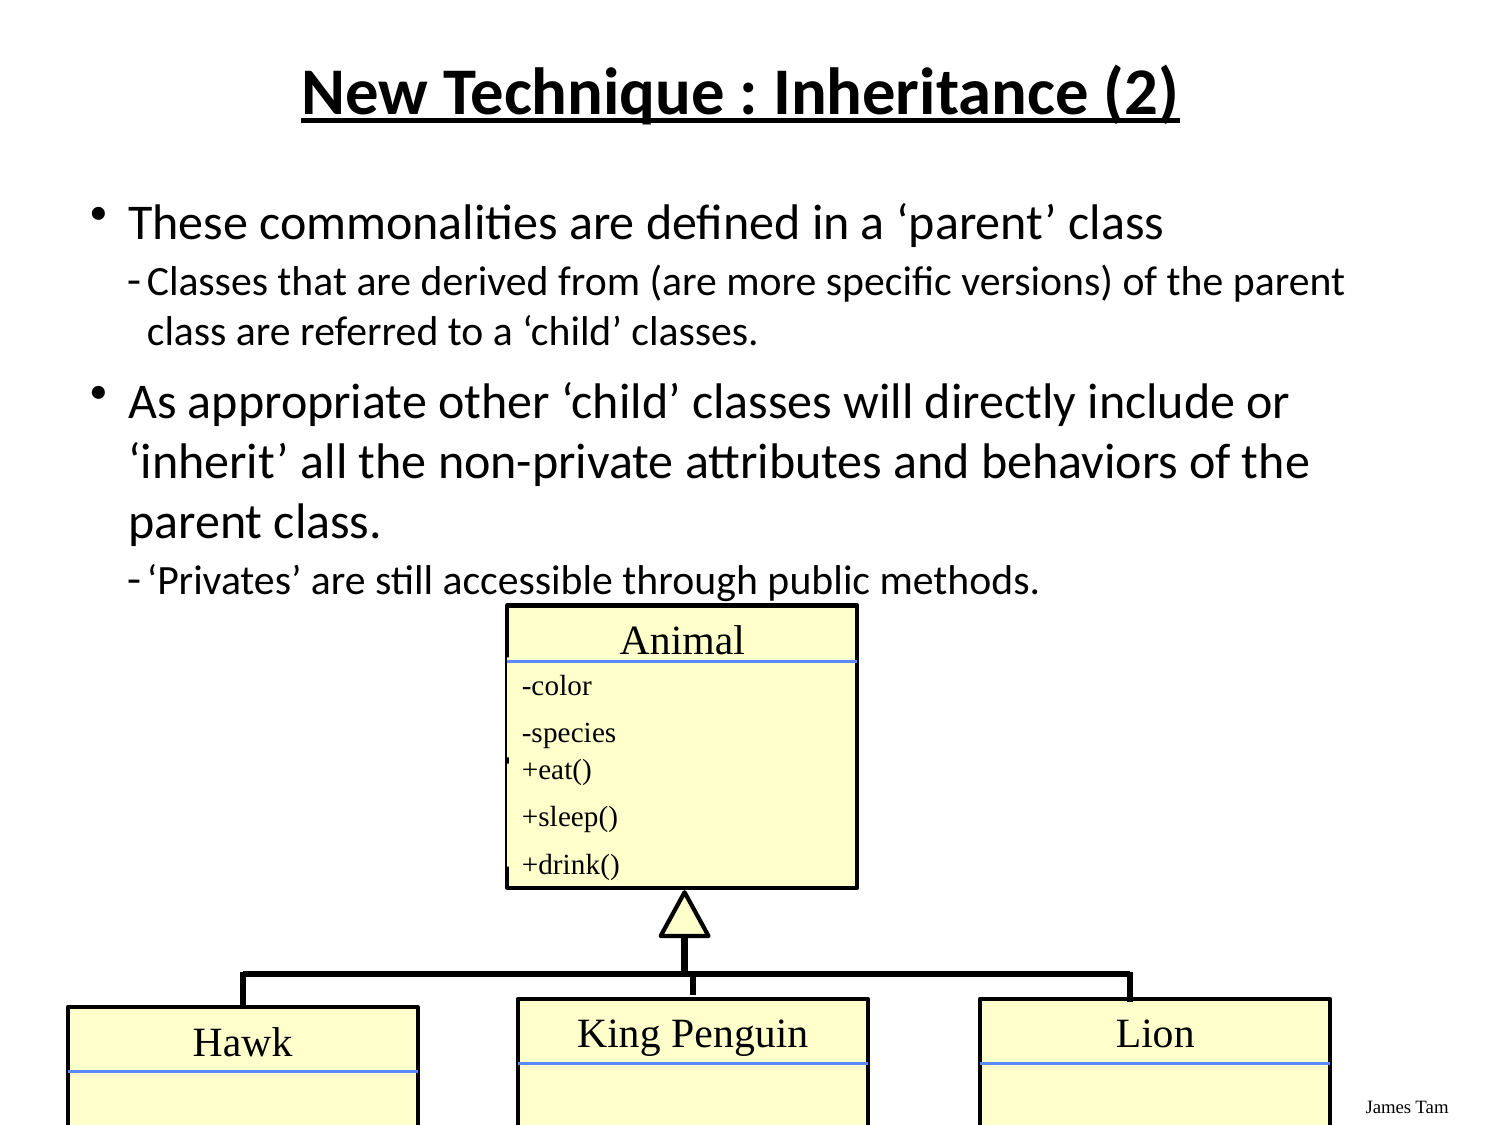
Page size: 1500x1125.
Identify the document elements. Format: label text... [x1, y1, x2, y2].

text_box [506, 605, 858, 888]
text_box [67, 891, 1331, 1125]
list These commonalities are defined in a ‘parent’ class Classes that are derived from (are more specific versions) of the parent class are referred to a ‘child’ classes. As appropriate other ‘child’ classes will directly include or ‘inherit’ all the non-private attributes and behaviors of the parent class. ‘Privates’ are still accessible through public methods. [75, 181, 1417, 1063]
title New Technique : Inheritance (2) [70, 49, 1411, 136]
